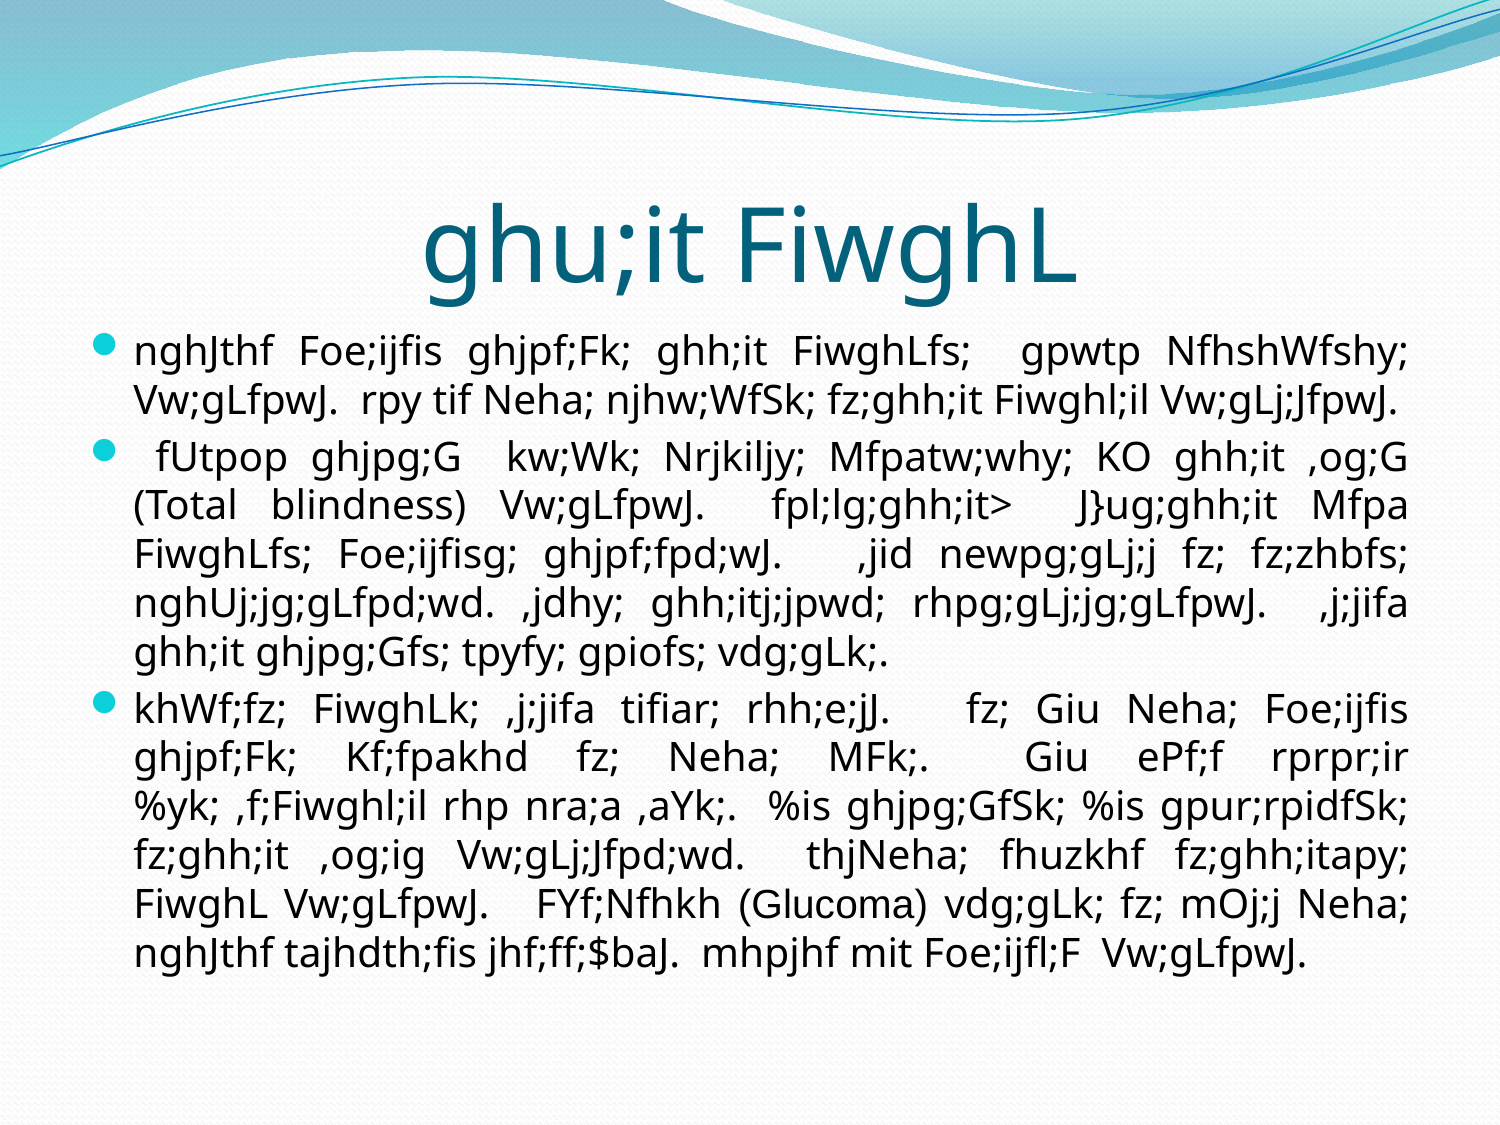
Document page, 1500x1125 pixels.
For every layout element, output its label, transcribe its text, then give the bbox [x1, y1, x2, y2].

list nghJthf Foe;ijfis ghjpf;Fk; ghh;it FiwghLfs; gpwtp NfhshWfshy; Vw;gLfpwJ. rpy tif Neha; njhw;WfSk; fz;ghh;it Fiwghl;il Vw;gLj;JfpwJ. fUtpop ghjpg;G kw;Wk; Nrjkiljy; Mfpatw;why; KO ghh;it ,og;G (Total blindness) Vw;gLfpwJ. fpl;lg;ghh;it> J}ug;ghh;it Mfpa FiwghLfs; Foe;ijfisg; ghjpf;fpd;wJ. ,jid newpg;gLj;j fz; fz;zhbfs; nghUj;jg;gLfpd;wd. ,jdhy; ghh;itj;jpwd; rhpg;gLj;jg;gLfpwJ. ,j;jifa ghh;it ghjpg;Gfs; tpyfy; gpiofs; vdg;gLk;. khWf;fz; FiwghLk; ,j;jifa tifiar; rhh;e;jJ. fz; Giu Neha; Foe;ijfis ghjpf;Fk; Kf;fpakhd fz; Neha; MFk;. Giu ePf;f rprpr;ir %yk; ,f;Fiwghl;il rhp nra;a ,aYk;. %is ghjpg;GfSk; %is gpur;rpidfSk; fz;ghh;it ,og;ig Vw;gLj;Jfpd;wd. thjNeha; fhuzkhf fz;ghh;itapy; FiwghL Vw;gLfpwJ. FYf;Nfhkh (Glucoma) vdg;gLk; fz; mOj;j Neha; nghJthf tajhdth;fis jhf;ff;$baJ. mhpjhf mit Foe;ijfl;F Vw;gLfpwJ. [75, 317, 1425, 1038]
title ghu;it FiwghL [75, 115, 1425, 303]
